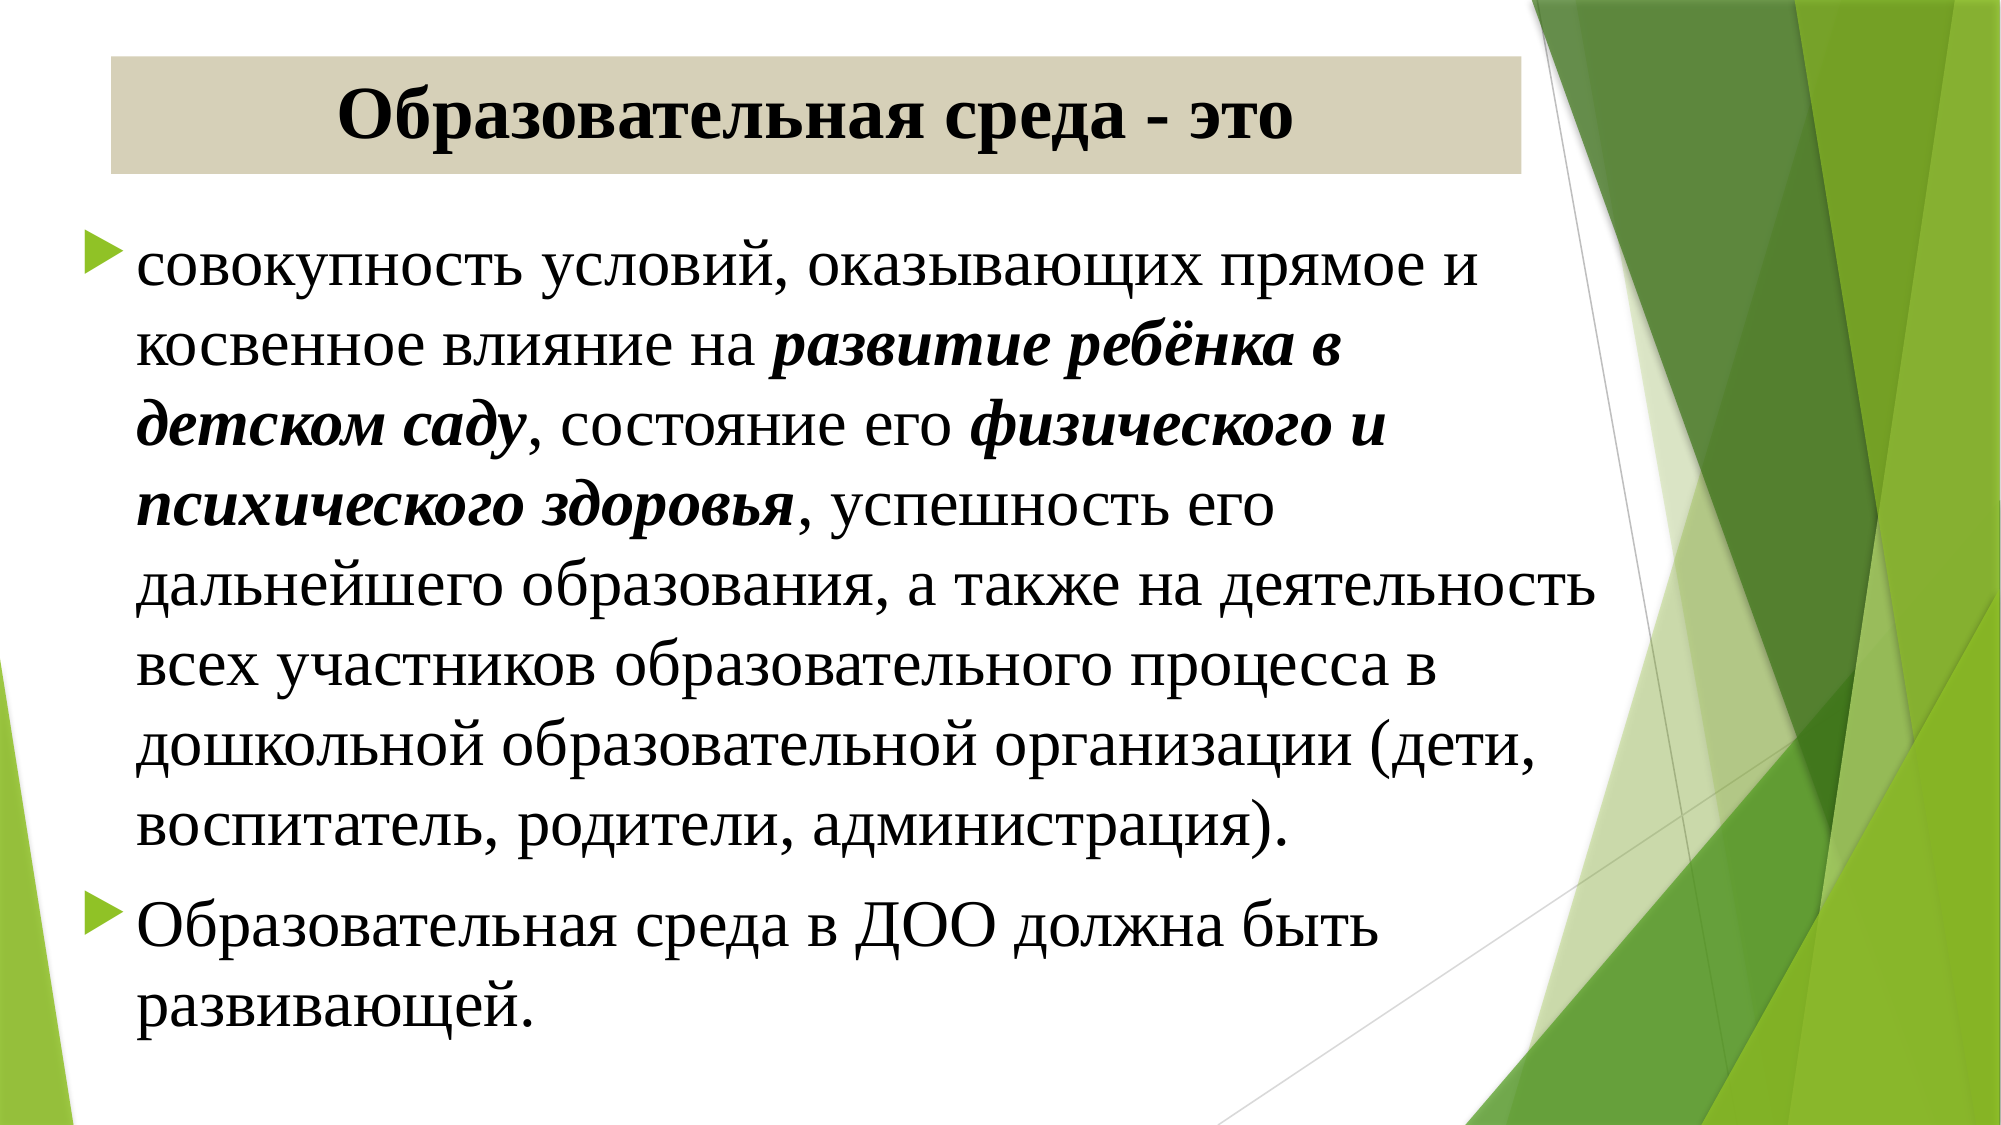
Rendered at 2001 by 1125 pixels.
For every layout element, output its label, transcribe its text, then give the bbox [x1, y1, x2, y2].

title Образовательная среда - это [111, 56, 1522, 174]
list совокупность условий, оказывающих прямое и косвенное влияние на развитие ребёнка в детском саду, состояние его физического и психического здоровья, успешность его дальнейшего образования, а также на деятельность всех участников образовательного процесса в дошкольной образовательной организации (дети, воспитатель, родители, администрация). Образовательная среда в ДОО должна быть развивающей. [64, 211, 1627, 1062]
